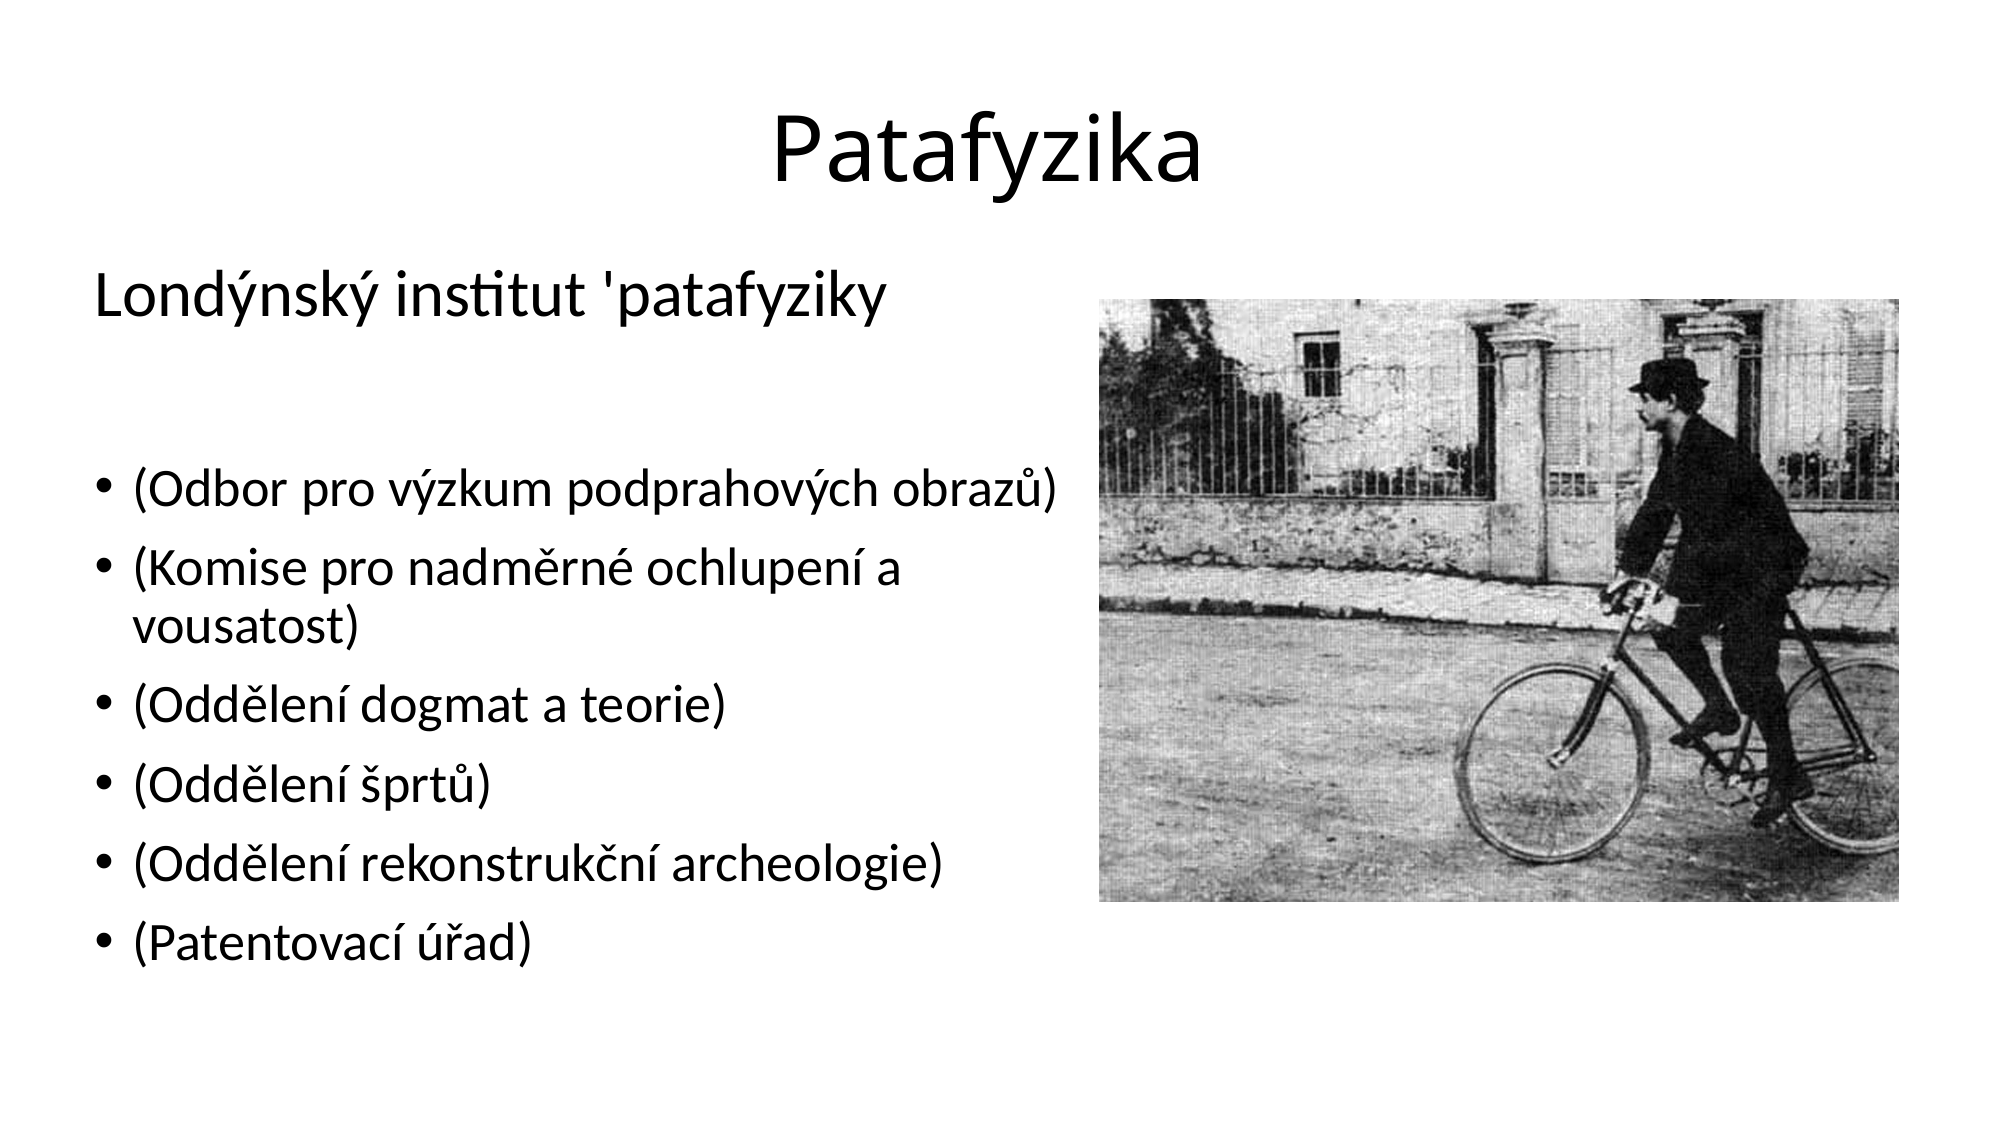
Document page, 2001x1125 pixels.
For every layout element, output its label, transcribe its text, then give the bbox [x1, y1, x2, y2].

picture [1099, 299, 1899, 902]
title Patafyzika [137, 91, 1863, 212]
list Londýnský institut 'patafyziky (Odbor pro výzkum podprahových obrazů) (Komise pro nadměrné ochlupení a vousatost) (Oddělení dogmat a teorie) (Oddělení šprtů) (Oddělení rekonstrukční archeologie) (Patentovací úřad) [79, 251, 1100, 1004]
